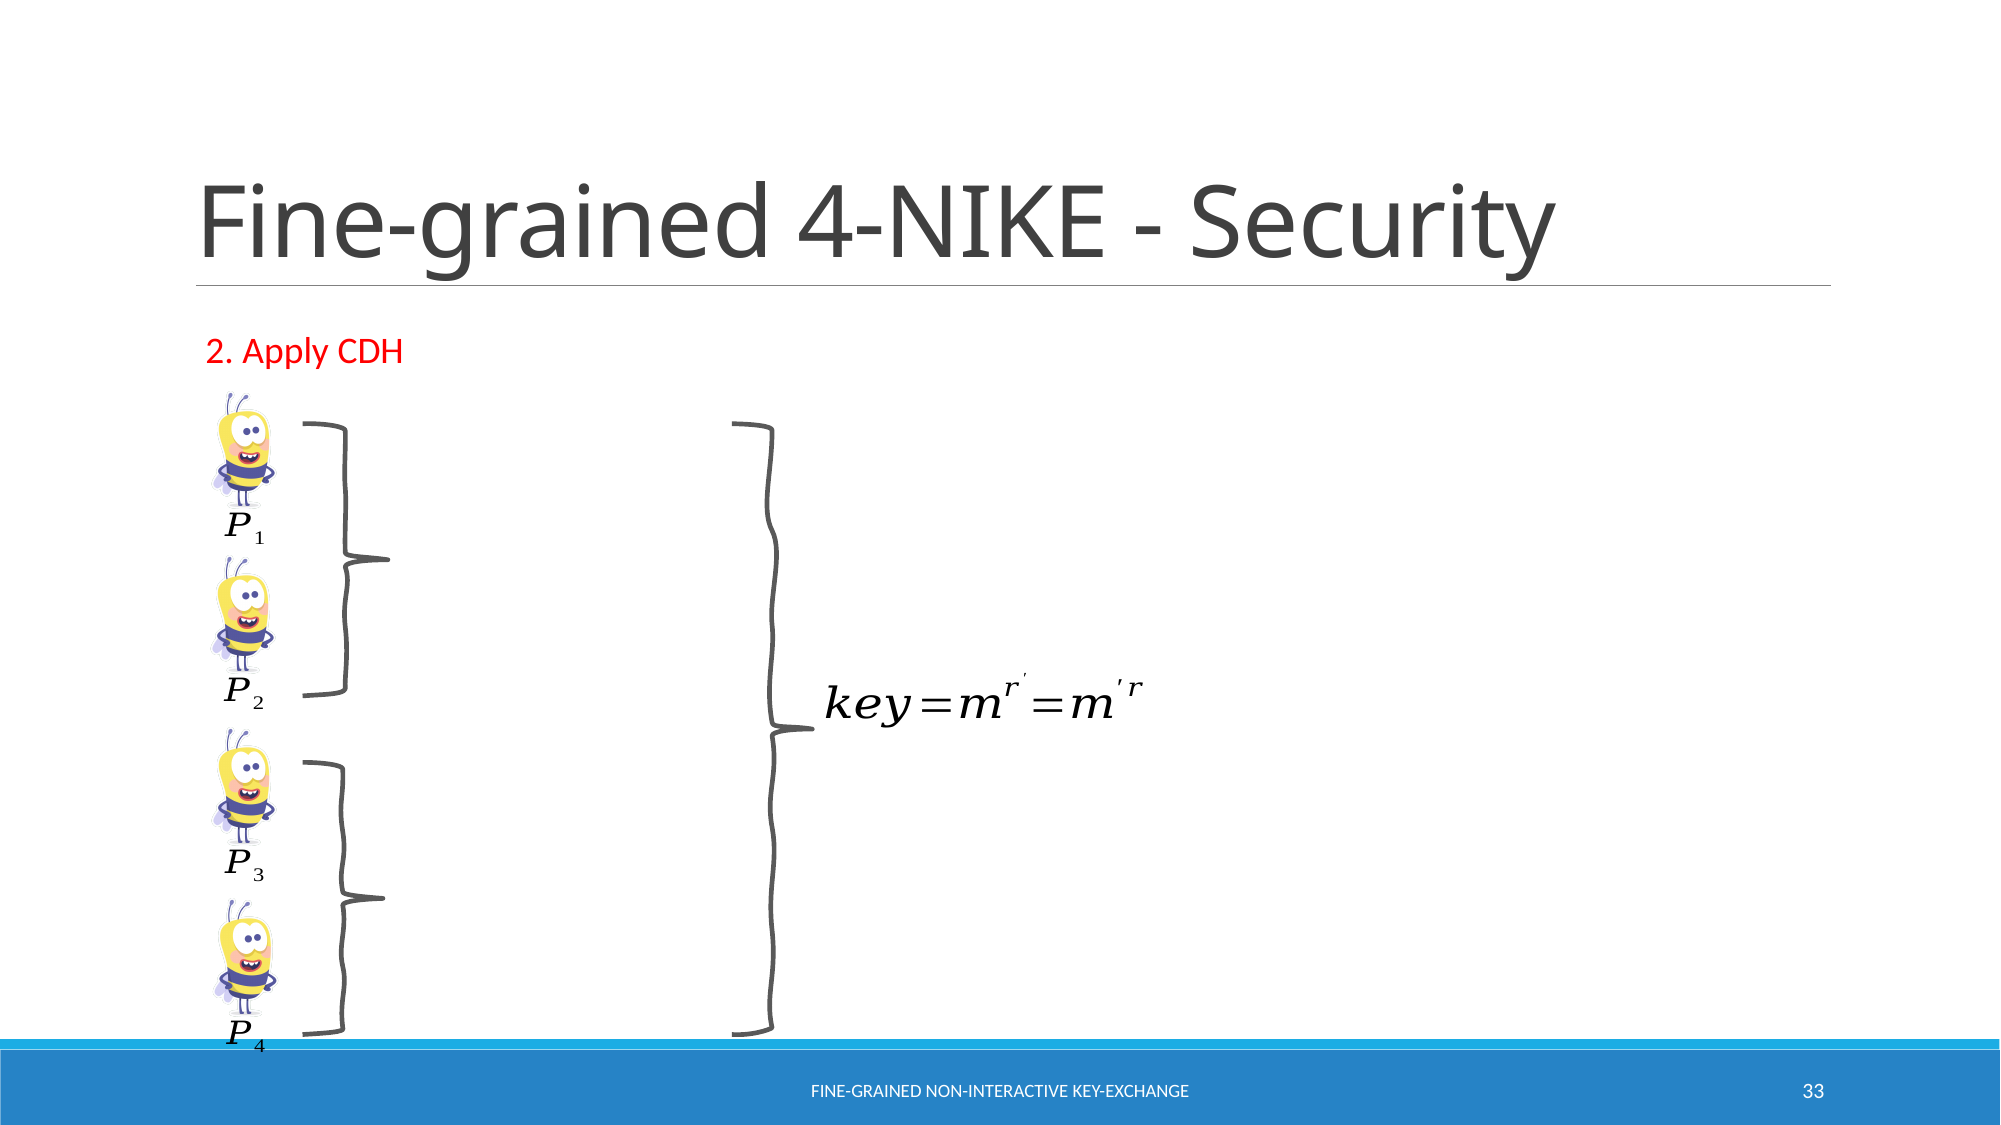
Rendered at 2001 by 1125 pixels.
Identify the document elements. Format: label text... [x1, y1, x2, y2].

picture [184, 390, 304, 509]
text_box [728, 422, 814, 1037]
text_box 2. Apply CDH [205, 326, 1098, 372]
picture [186, 898, 305, 1017]
picture [184, 727, 304, 846]
text_box [300, 422, 389, 697]
slide_number 33 [1624, 1059, 1840, 1120]
footer Fine-Grained Non-Interactive Key-Exchange [604, 1059, 1396, 1120]
text_box [300, 761, 385, 1036]
picture [183, 555, 303, 674]
title Fine-grained 4-NIKE - Security [180, 47, 1830, 285]
